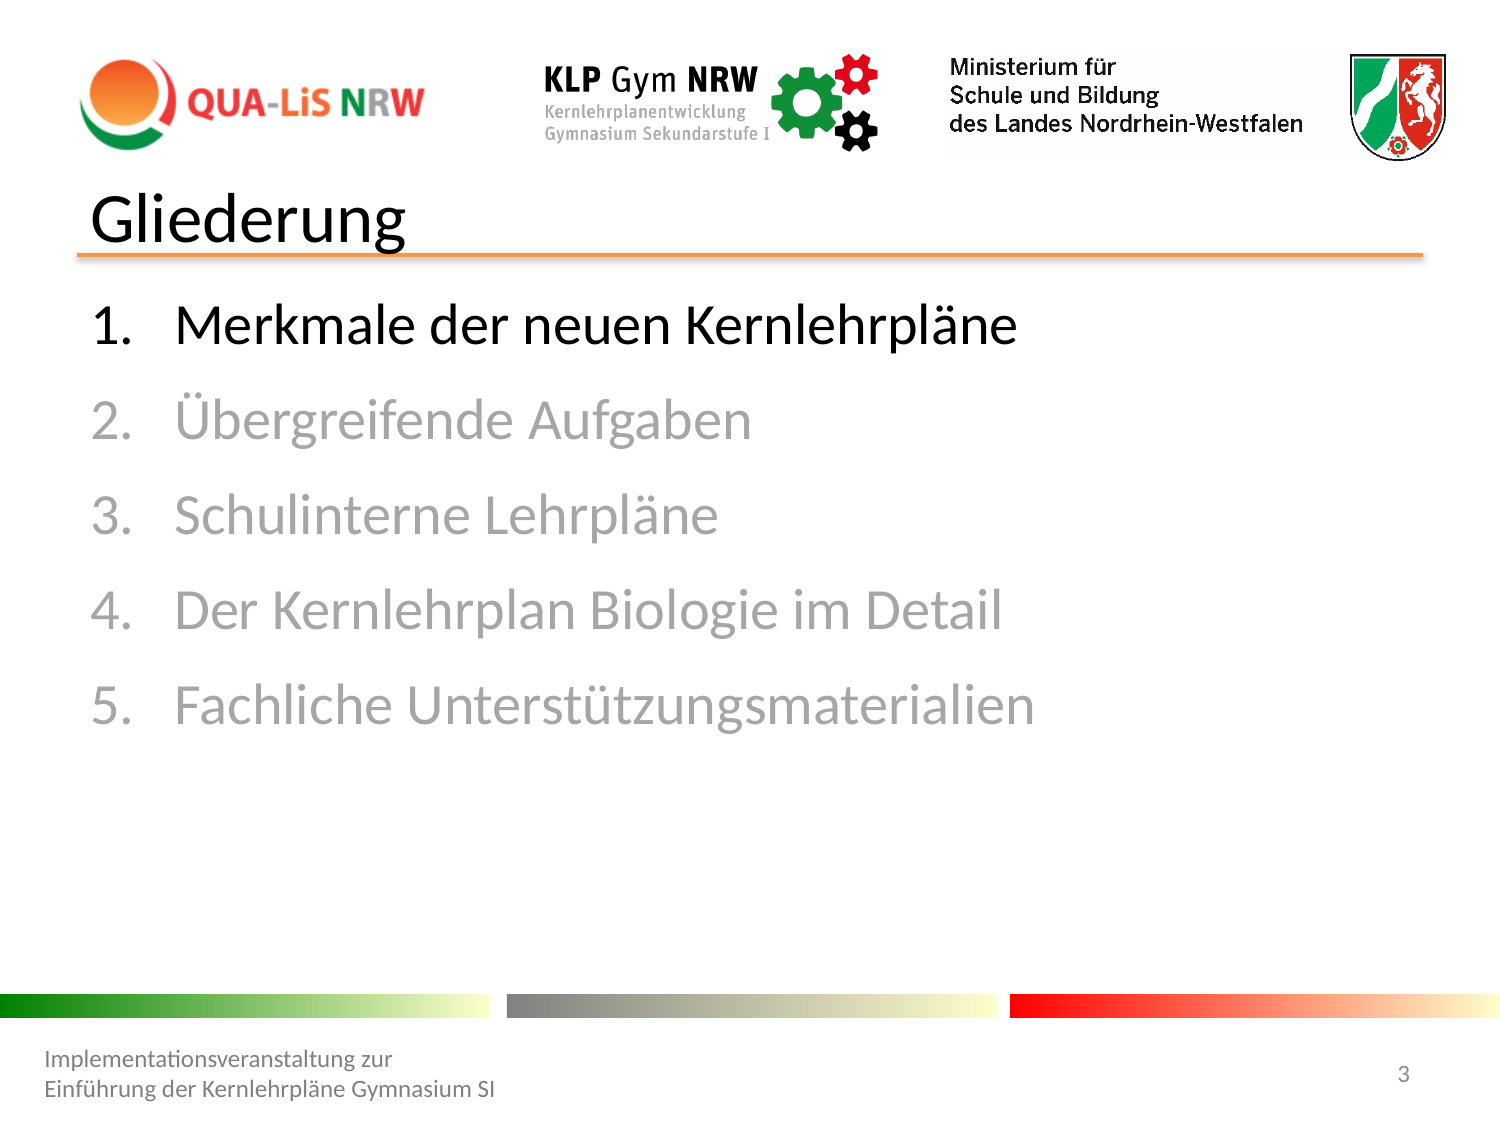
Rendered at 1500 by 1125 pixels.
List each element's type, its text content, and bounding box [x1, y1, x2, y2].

picture [77, 52, 431, 154]
picture [501, 28, 908, 183]
list Merkmale der neuen Kernlehrpläne Übergreifende Aufgaben Schulinterne Lehrpläne Der Kernlehrplan Biologie im Detail Fachliche Unterstützungsmaterialien [75, 278, 1424, 969]
title Gliederung [75, 184, 1481, 244]
picture [950, 54, 1446, 161]
slide_number Implementationsveranstaltung zur Einführung der Kernlehrpläne Gymnasium SI [29, 1042, 526, 1103]
slide_number 3 [1328, 1042, 1425, 1103]
